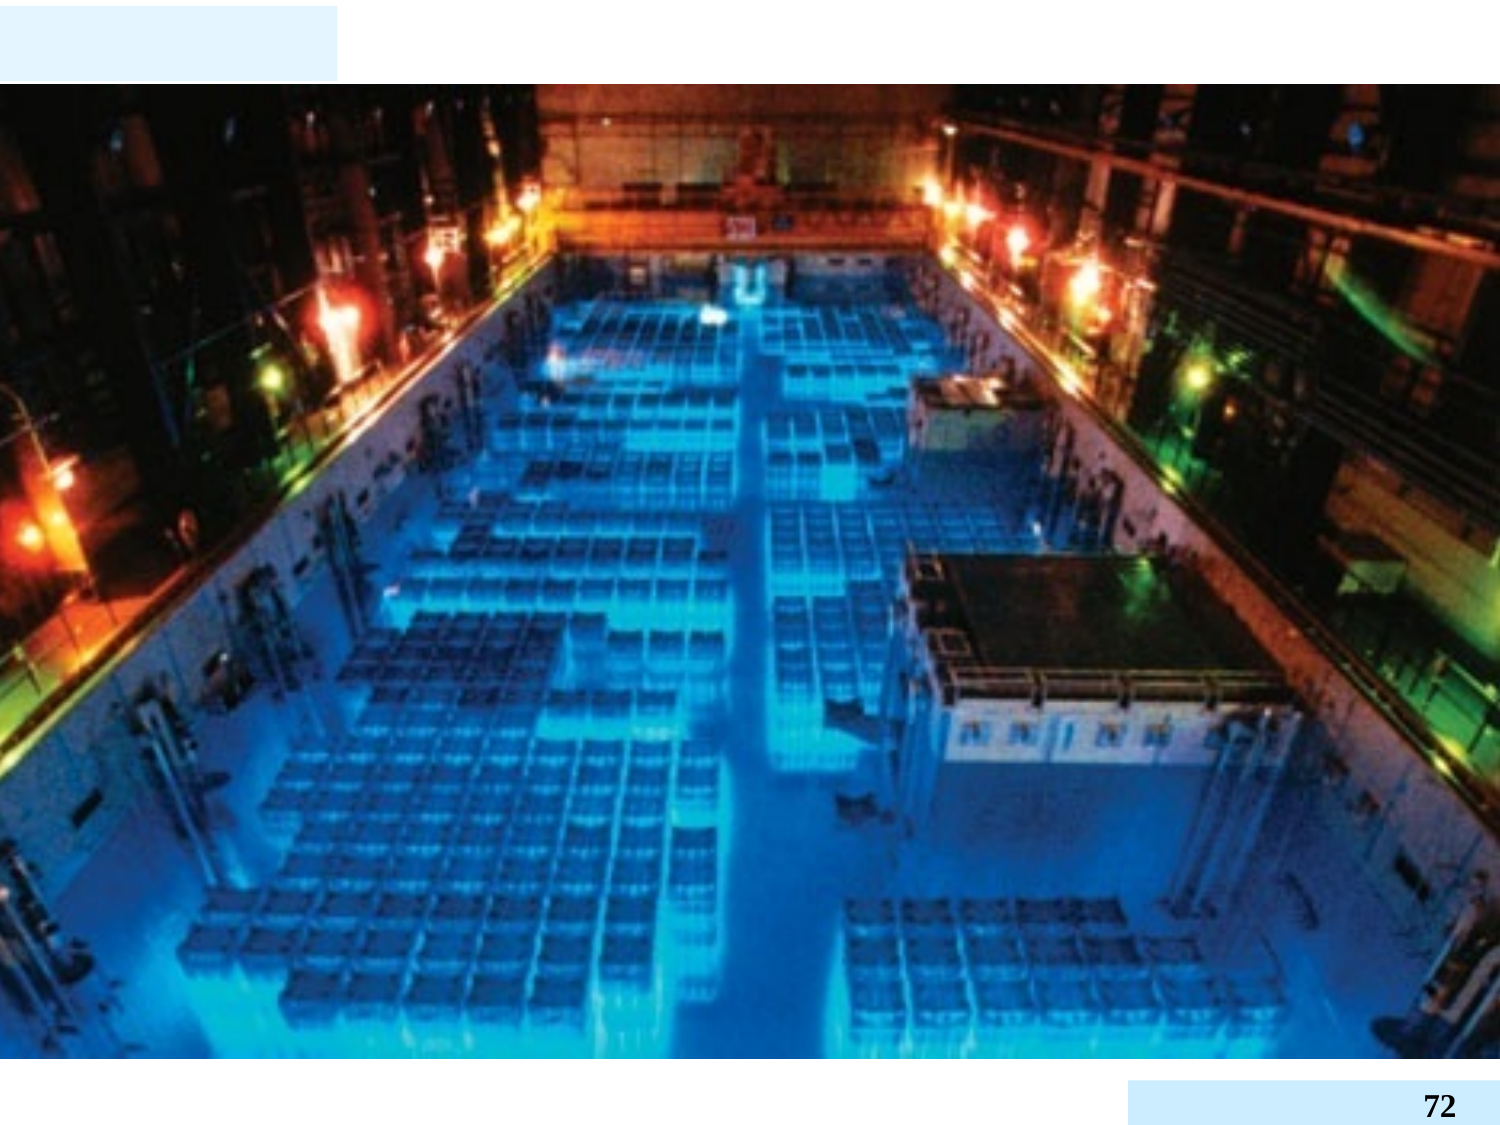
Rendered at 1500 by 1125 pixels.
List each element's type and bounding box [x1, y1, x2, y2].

list [0, 84, 1500, 1059]
